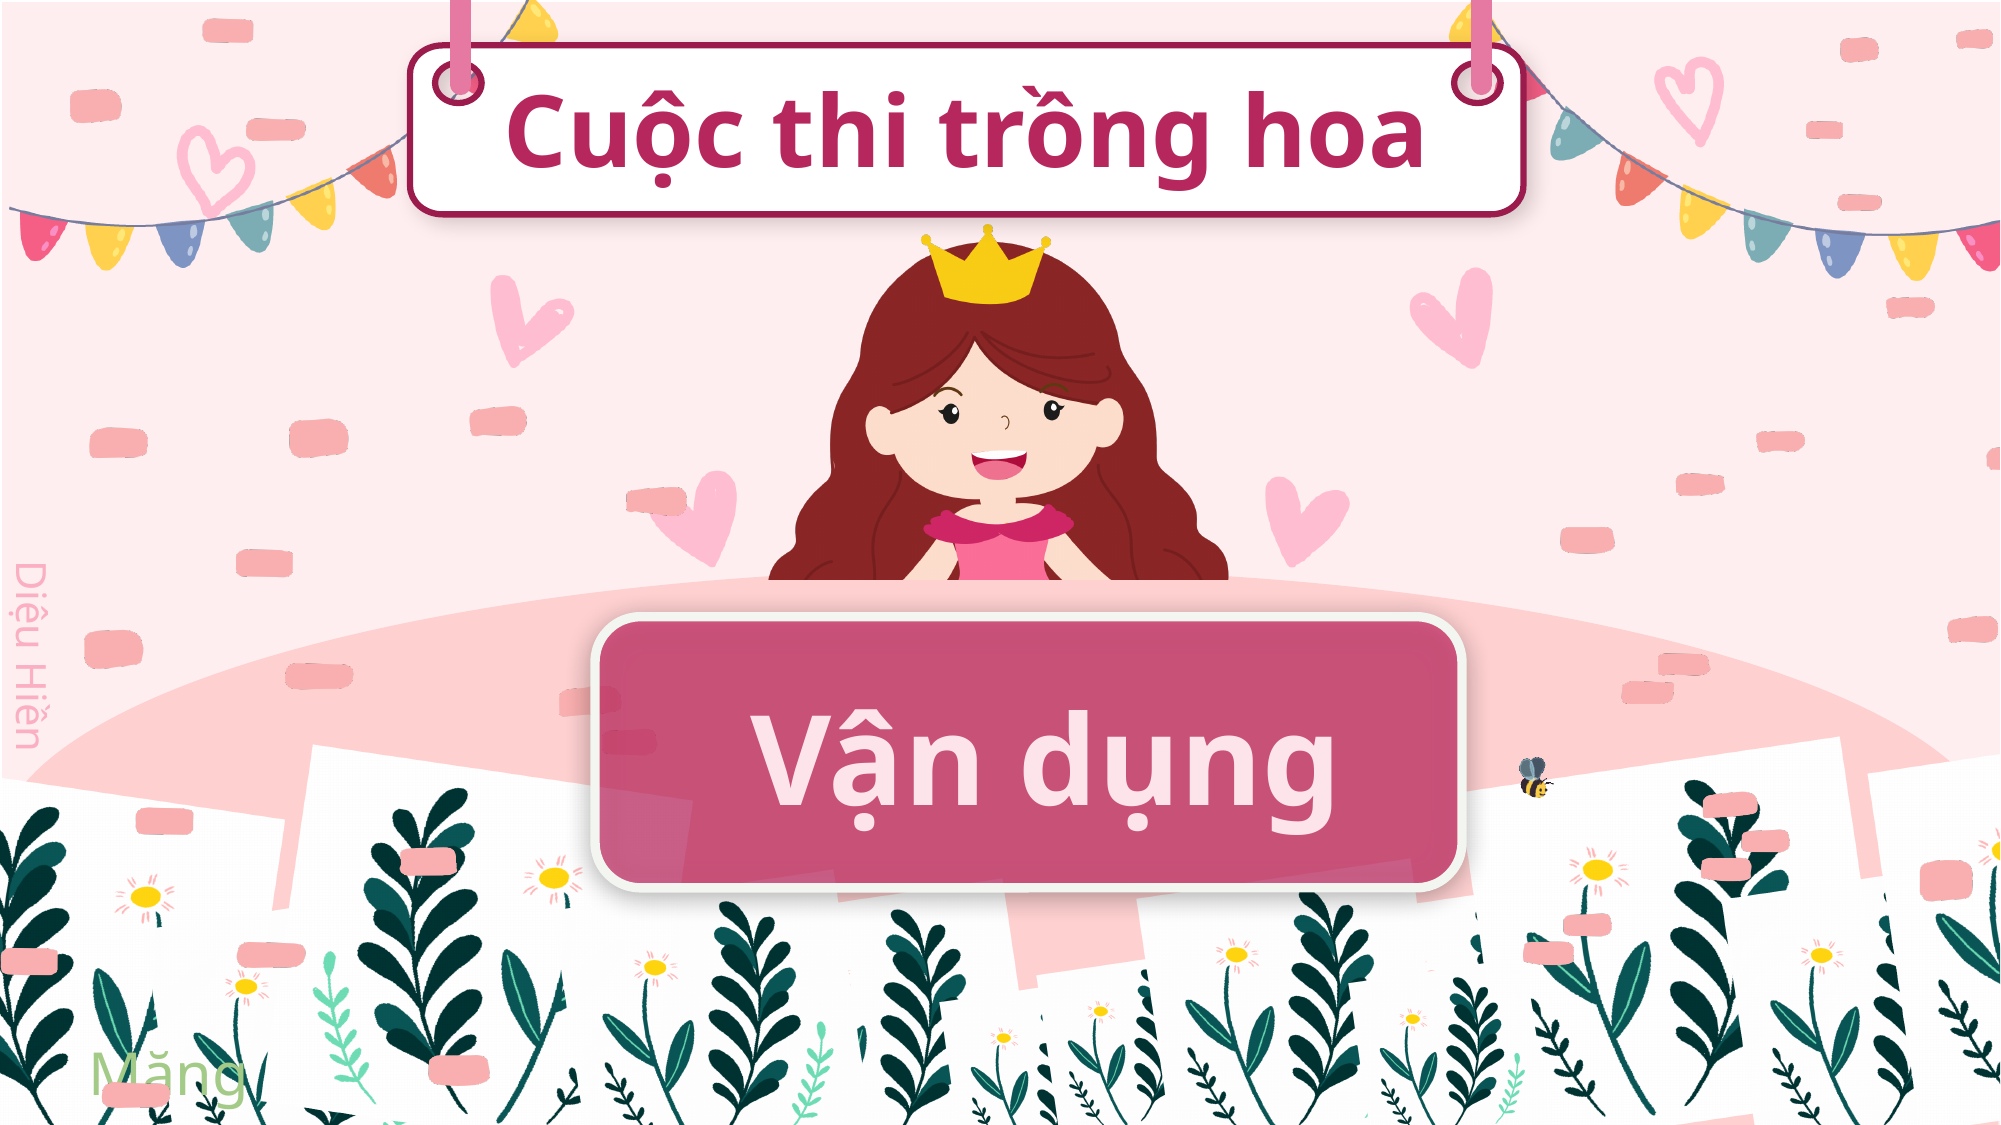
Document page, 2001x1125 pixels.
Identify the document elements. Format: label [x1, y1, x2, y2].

picture [0, 0, 2001, 1125]
text_box [343, 616, 1749, 888]
text_box [410, 0, 1524, 215]
